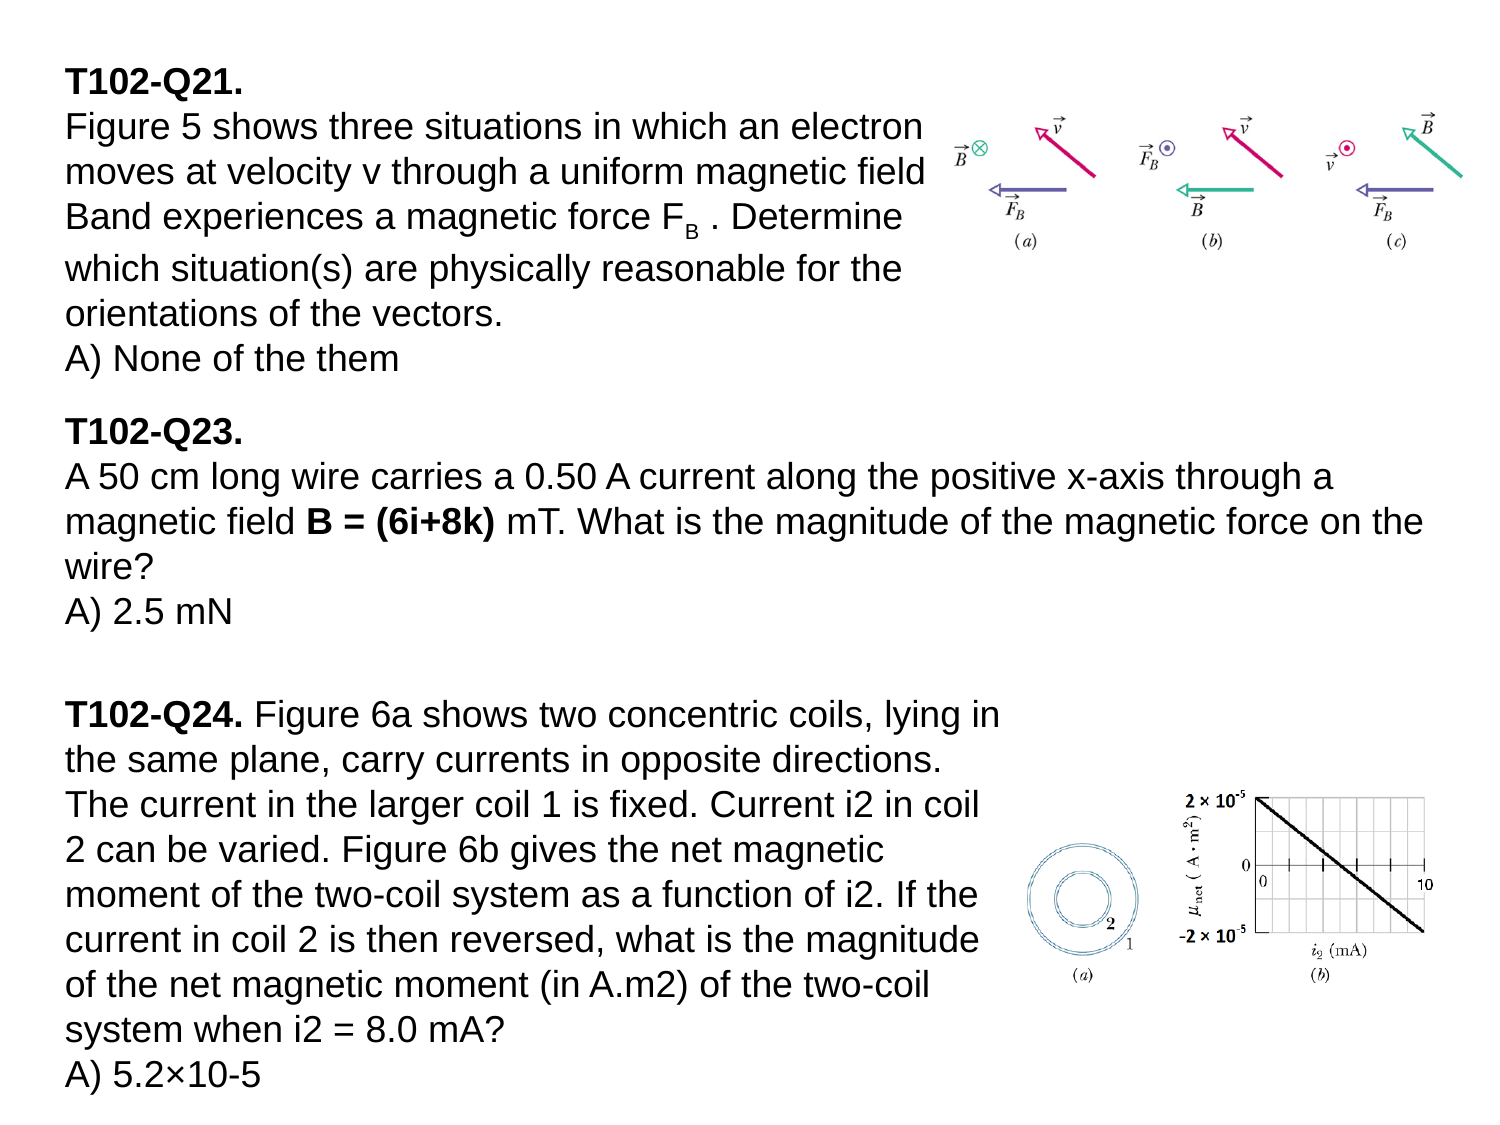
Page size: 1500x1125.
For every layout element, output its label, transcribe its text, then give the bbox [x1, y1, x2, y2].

picture [953, 112, 1463, 251]
text_box T102-Q23. A 50 cm long wire carries a 0.50 A current along the positive x-axis through a magnetic field B = (6i+8k) mT. What is the magnitude of the magnetic force on the wire? A) 2.5 mN [50, 399, 1450, 640]
text_box T102-Q21. Figure 5 shows three situations in which an electron moves at velocity v through a uniform magnetic field Band experiences a magnetic force FB . Determine which situation(s) are physically reasonable for the orientations of the vectors. A) None of the them [49, 49, 950, 386]
picture [998, 762, 1463, 1004]
text_box T102-Q24. Figure 6a shows two concentric coils, lying in the same plane, carry currents in opposite directions. The current in the larger coil 1 is fixed. Current i2 in coil 2 can be varied. Figure 6b gives the net magnetic moment of the two-coil system as a function of i2. If the current in coil 2 is then reversed, what is the magnitude of the net magnetic moment (in A.m2) of the two-coil system when i2 = 8.0 mA? A) 5.2×10-5 [49, 637, 1025, 1103]
